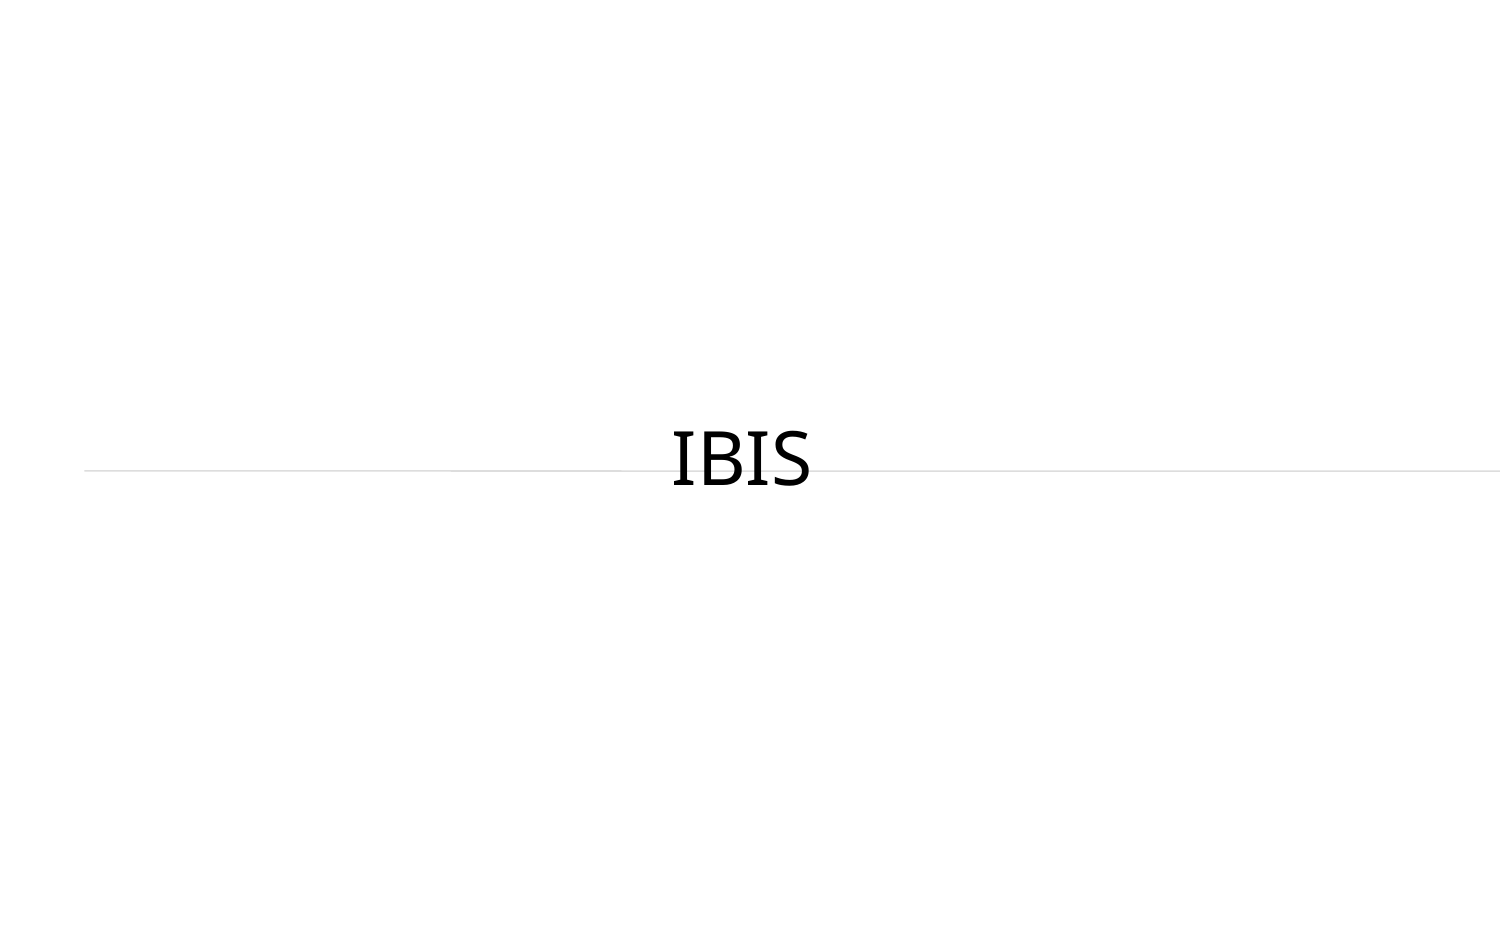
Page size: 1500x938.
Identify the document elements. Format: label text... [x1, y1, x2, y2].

title IBIS [29, 402, 1455, 565]
